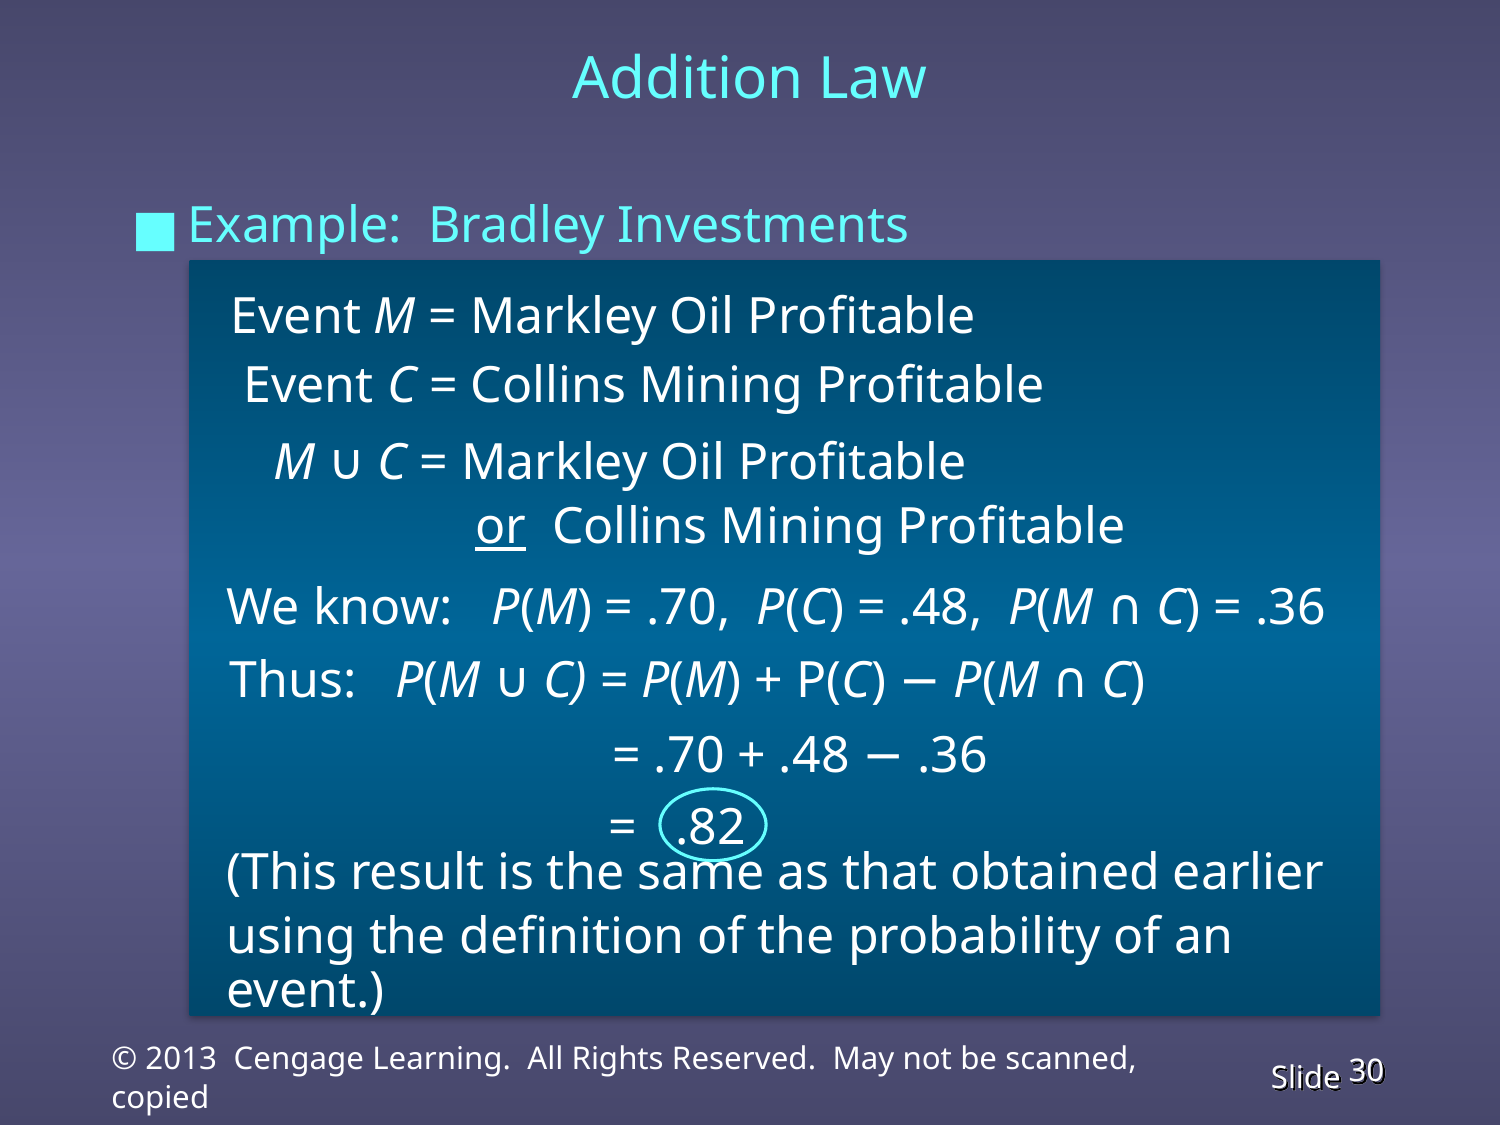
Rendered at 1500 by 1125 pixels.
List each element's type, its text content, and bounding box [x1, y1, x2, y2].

text_box We know: P(M) = .70, P(C) = .48, P(M ∩ C) = .36 [211, 557, 1431, 652]
text_box [997, 260, 1381, 557]
text_box [189, 276, 1381, 1016]
text_box Thus: P(M ∪ C) = P(M) + P(C) − P(M ∩ C) [214, 629, 1368, 727]
text_box Event C = Collins Mining Profitable [228, 341, 1332, 424]
text_box = .70 + .48 − .36 [597, 716, 1195, 789]
text_box Example: Bradley Investments [116, 185, 997, 276]
text_box Addition Law [112, 8, 1388, 143]
text_box Event M = Markley Oil Profitable [215, 273, 1319, 355]
text_box M ∪ C = Markley Oil Profitable or Collins Mining Profitable [258, 407, 1268, 557]
text_box (This result is the same as that obtained earlier using the definition of the probability of an event.) [211, 852, 1409, 1012]
text_box = .82 [580, 782, 774, 852]
